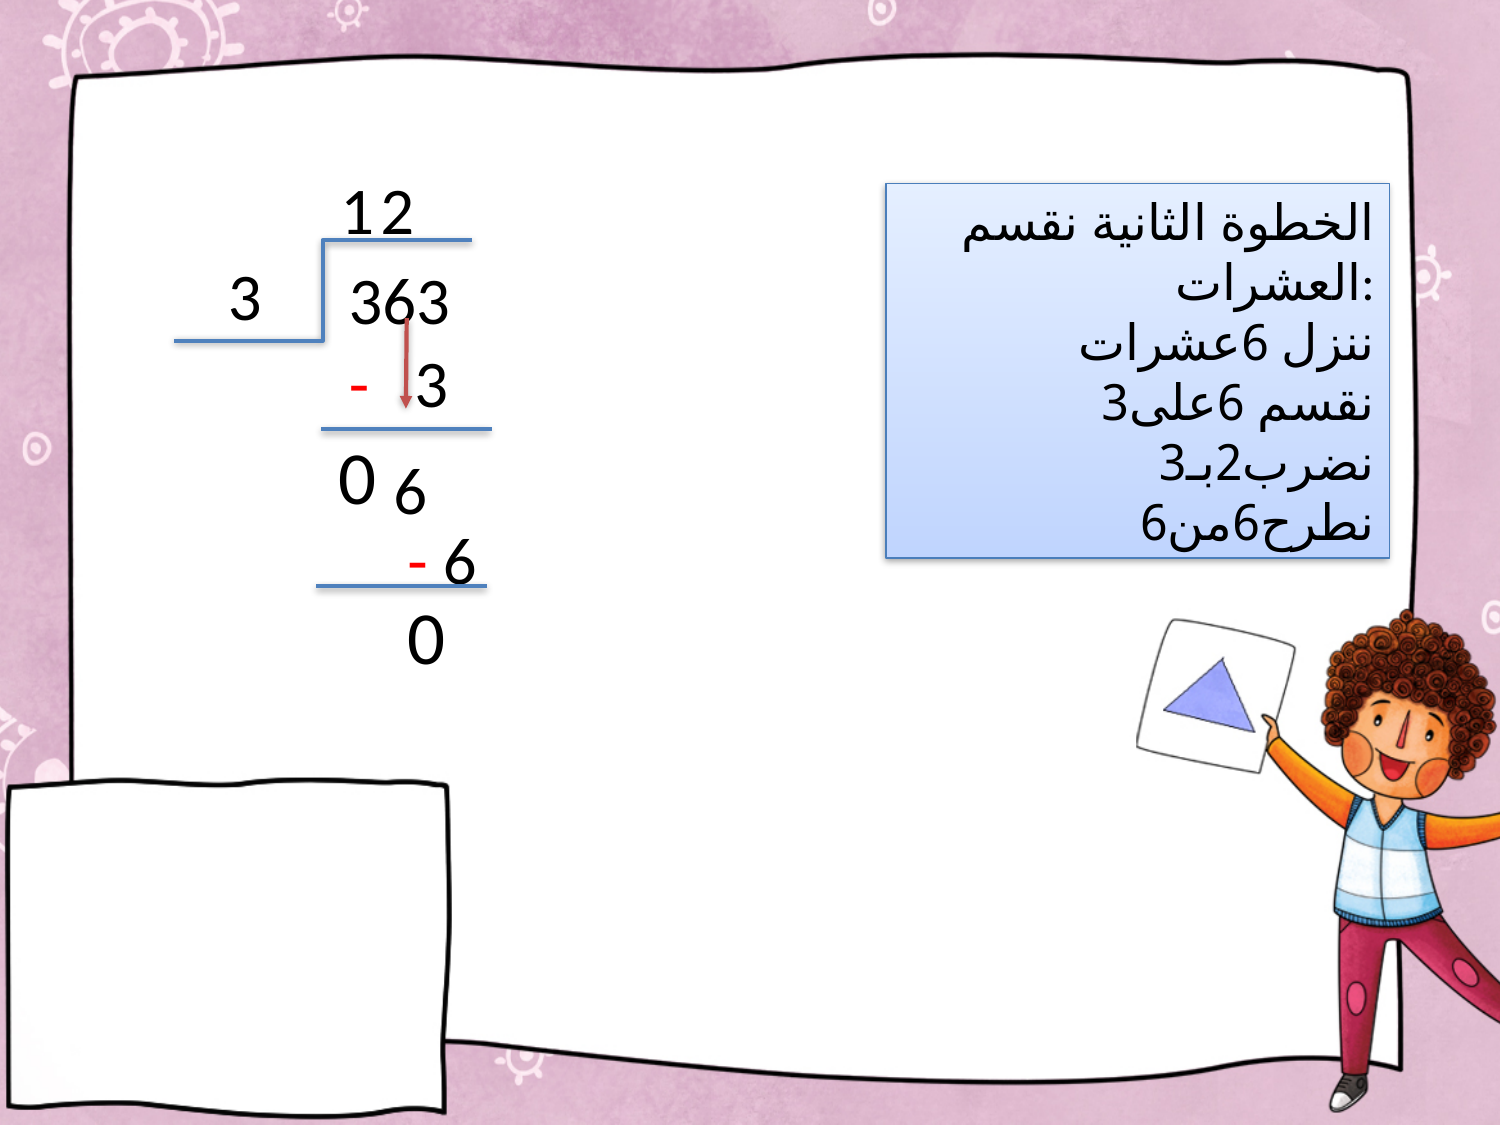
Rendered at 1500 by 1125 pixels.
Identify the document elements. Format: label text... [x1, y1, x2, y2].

text_box - 3 [334, 333, 484, 428]
text_box - 6 [392, 510, 551, 606]
text_box 0 [324, 422, 386, 428]
text_box 6 [378, 440, 430, 535]
text_box 1 [325, 161, 365, 238]
picture [0, 0, 1500, 1125]
text_box 0 [324, 436, 386, 528]
text_box الخطوة الثانية نقسم العشرات: ننزل 6عشرات نقسم 6على3 نضرب2بـ3 نطرح6من6 [885, 183, 1390, 559]
text_box 0 [392, 595, 454, 687]
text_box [173, 239, 472, 341]
text_box 2 [365, 160, 426, 238]
